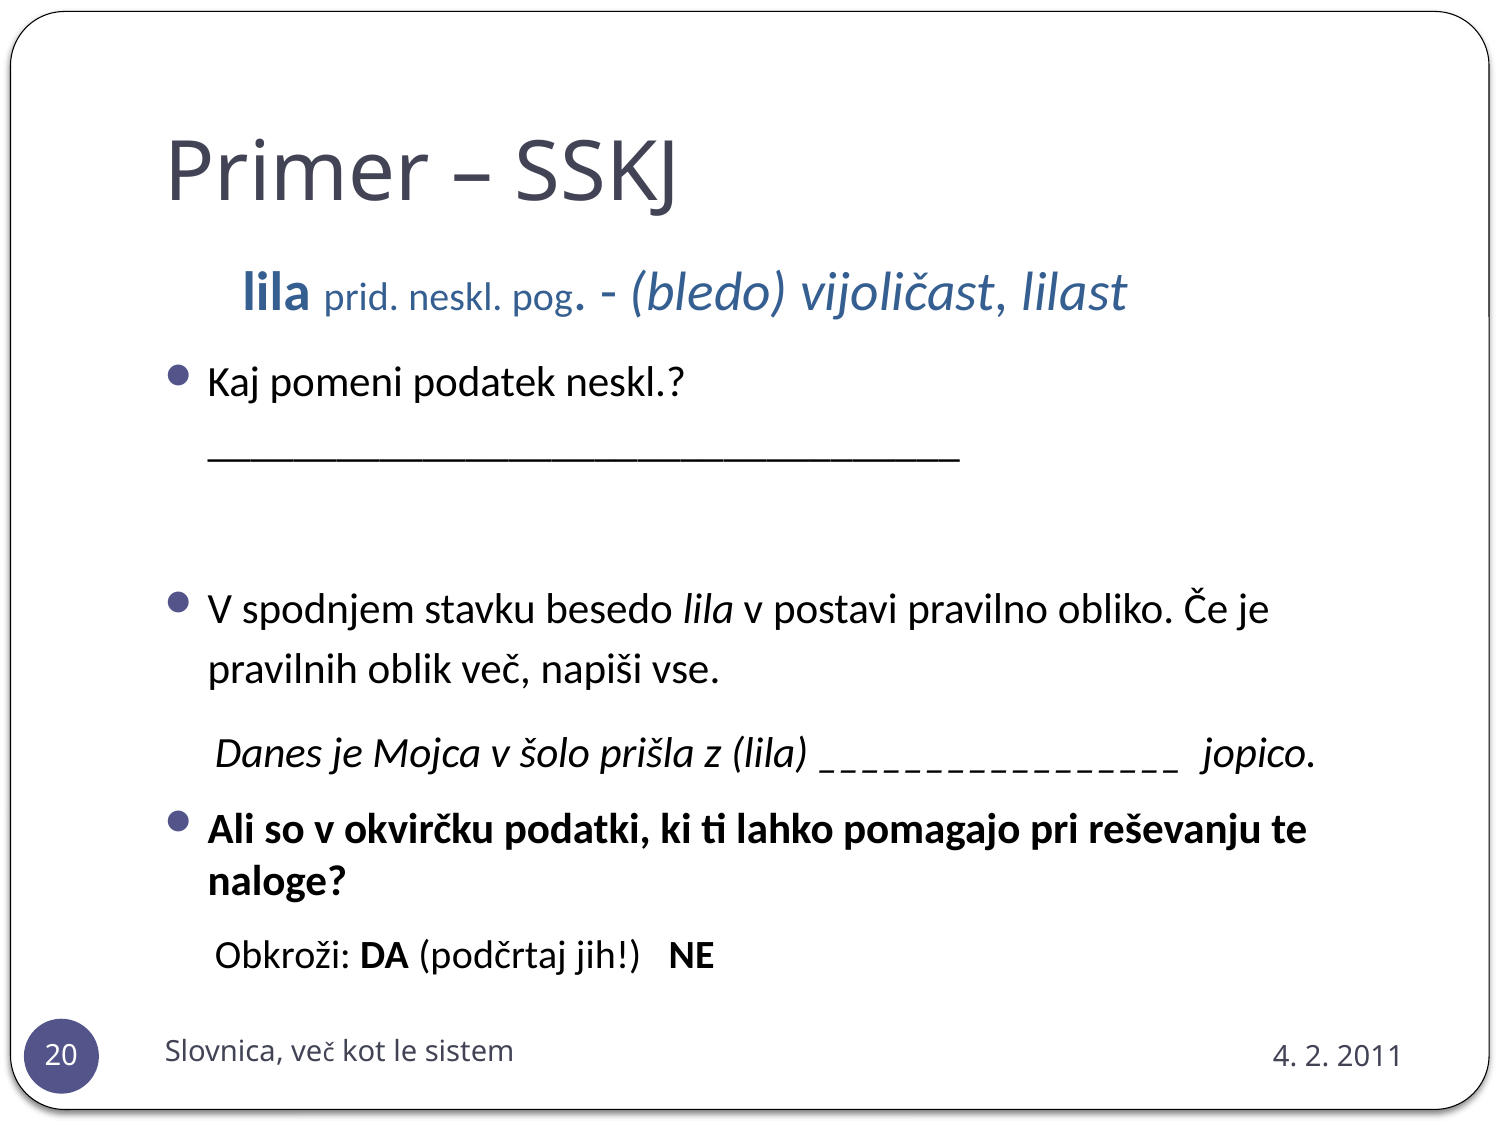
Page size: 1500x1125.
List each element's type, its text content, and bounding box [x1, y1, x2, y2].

slide_number 4. 2. 2011 [1012, 1015, 1419, 1094]
title Primer – SSKJ [150, 45, 1425, 233]
slide_number 20 [23, 1018, 99, 1094]
footer Slovnica, več kot le sistem [150, 1012, 800, 1088]
list lila prid. neskl. pog. - (bledo) vijoličast, lilast Kaj pomeni podatek neskl.? ___________________________________ V spodnjem stavku besedo lila v postavi pravilno obliko. Če je pravilnih oblik več, napiši vse. Danes je Mojca v šolo prišla z (lila) _________________ jopico. Ali so v okvirčku podatki, ki ti lahko pomagajo pri reševanju te naloge? Obkroži: DA (podčrtaj jih!) NE [150, 237, 1425, 988]
